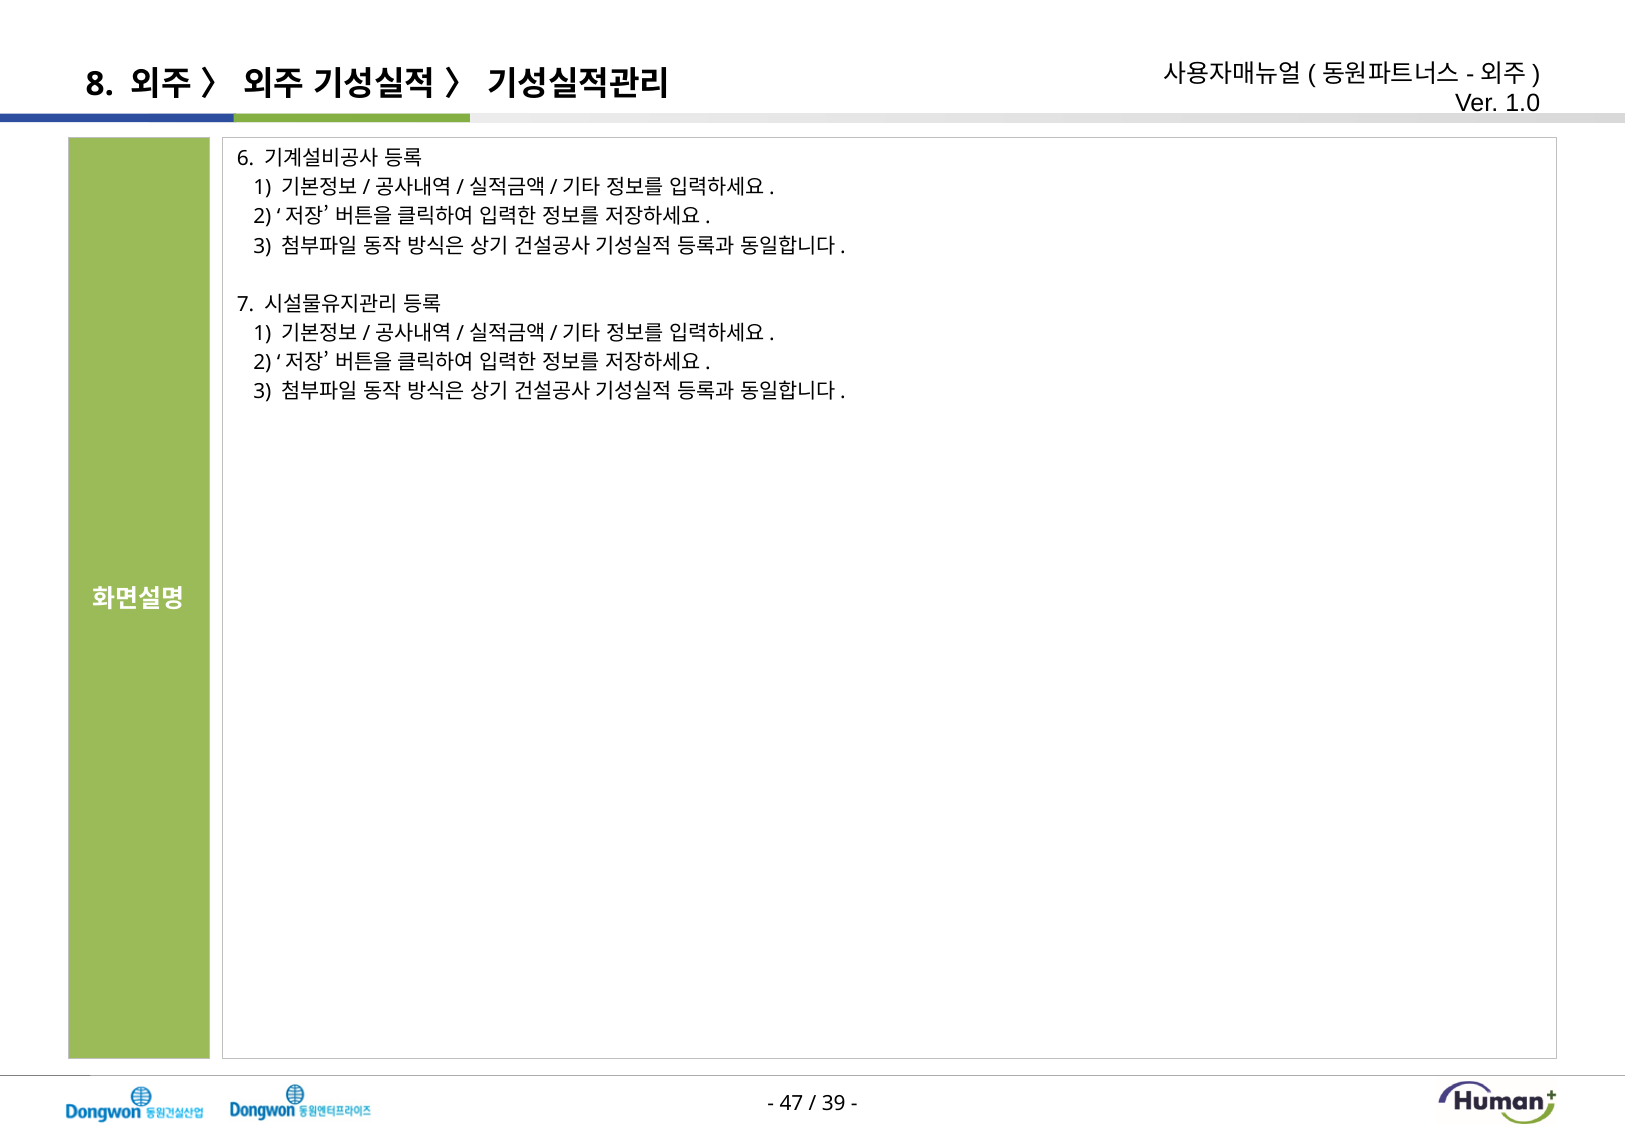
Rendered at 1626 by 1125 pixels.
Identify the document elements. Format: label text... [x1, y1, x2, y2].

picture [62, 1083, 205, 1124]
list 6. 기계설비공사 등록 1) 기본정보/공사내역/실적금액/기타 정보를 입력하세요. 2) ‘저장’ 버튼을 클릭하여 입력한 정보를 저장하세요. 3) 첨부파일 동작 방식은 상기 건설공사 기성실적 등록과 동일합니다. 7. 시설물유지관리 등록 1) 기본정보/공사내역/실적금액/기타 정보를 입력하세요. 2) ‘저장’ 버튼을 클릭하여 입력한 정보를 저장하세요. 3) 첨부파일 동작 방식은 상기 건설공사 기성실적 등록과 동일합니다. [221, 137, 1557, 1059]
picture [229, 1083, 372, 1122]
title 8. 외주 〉 외주 기성실적 〉 기성실적관리 [70, 51, 1085, 114]
picture [1436, 1077, 1557, 1125]
